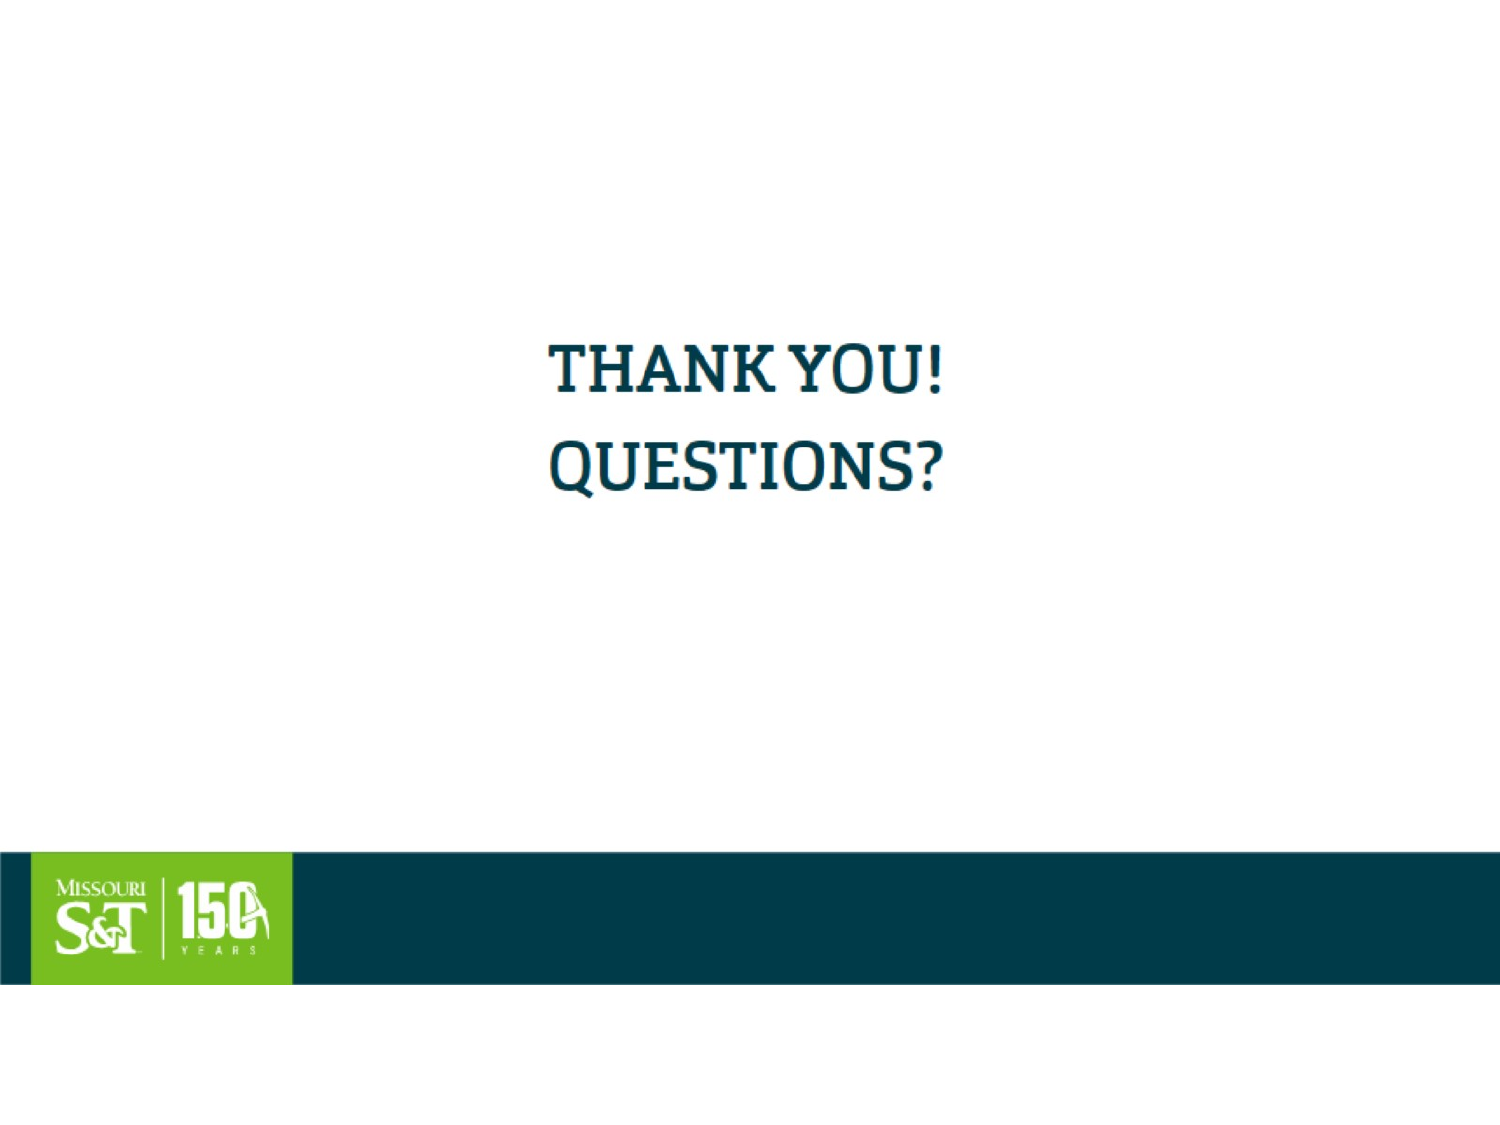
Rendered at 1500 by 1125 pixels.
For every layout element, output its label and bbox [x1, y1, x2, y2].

picture [0, 140, 1500, 985]
